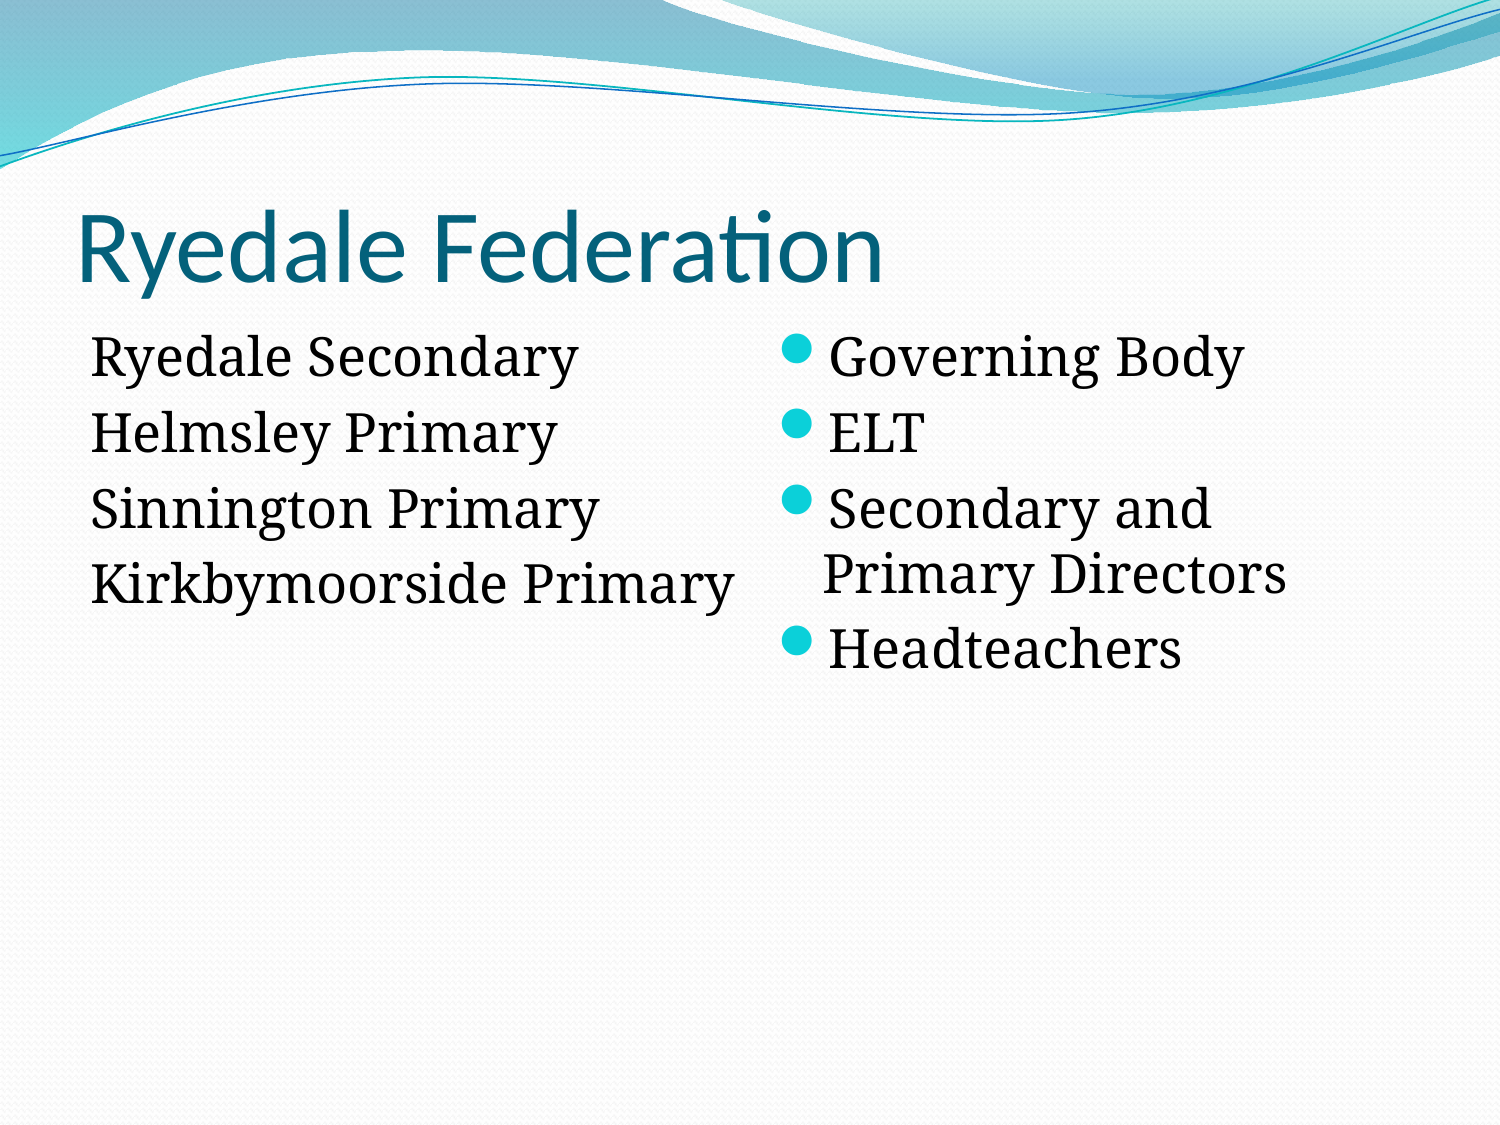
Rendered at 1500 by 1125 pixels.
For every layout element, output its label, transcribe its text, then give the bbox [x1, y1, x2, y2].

list Governing Body ELT Secondary and Primary Directors Headteachers [762, 314, 1426, 1043]
list Ryedale Secondary Helmsley Primary Sinnington Primary Kirkbymoorside Primary [74, 314, 762, 705]
title Ryedale Federation [74, 115, 1426, 304]
